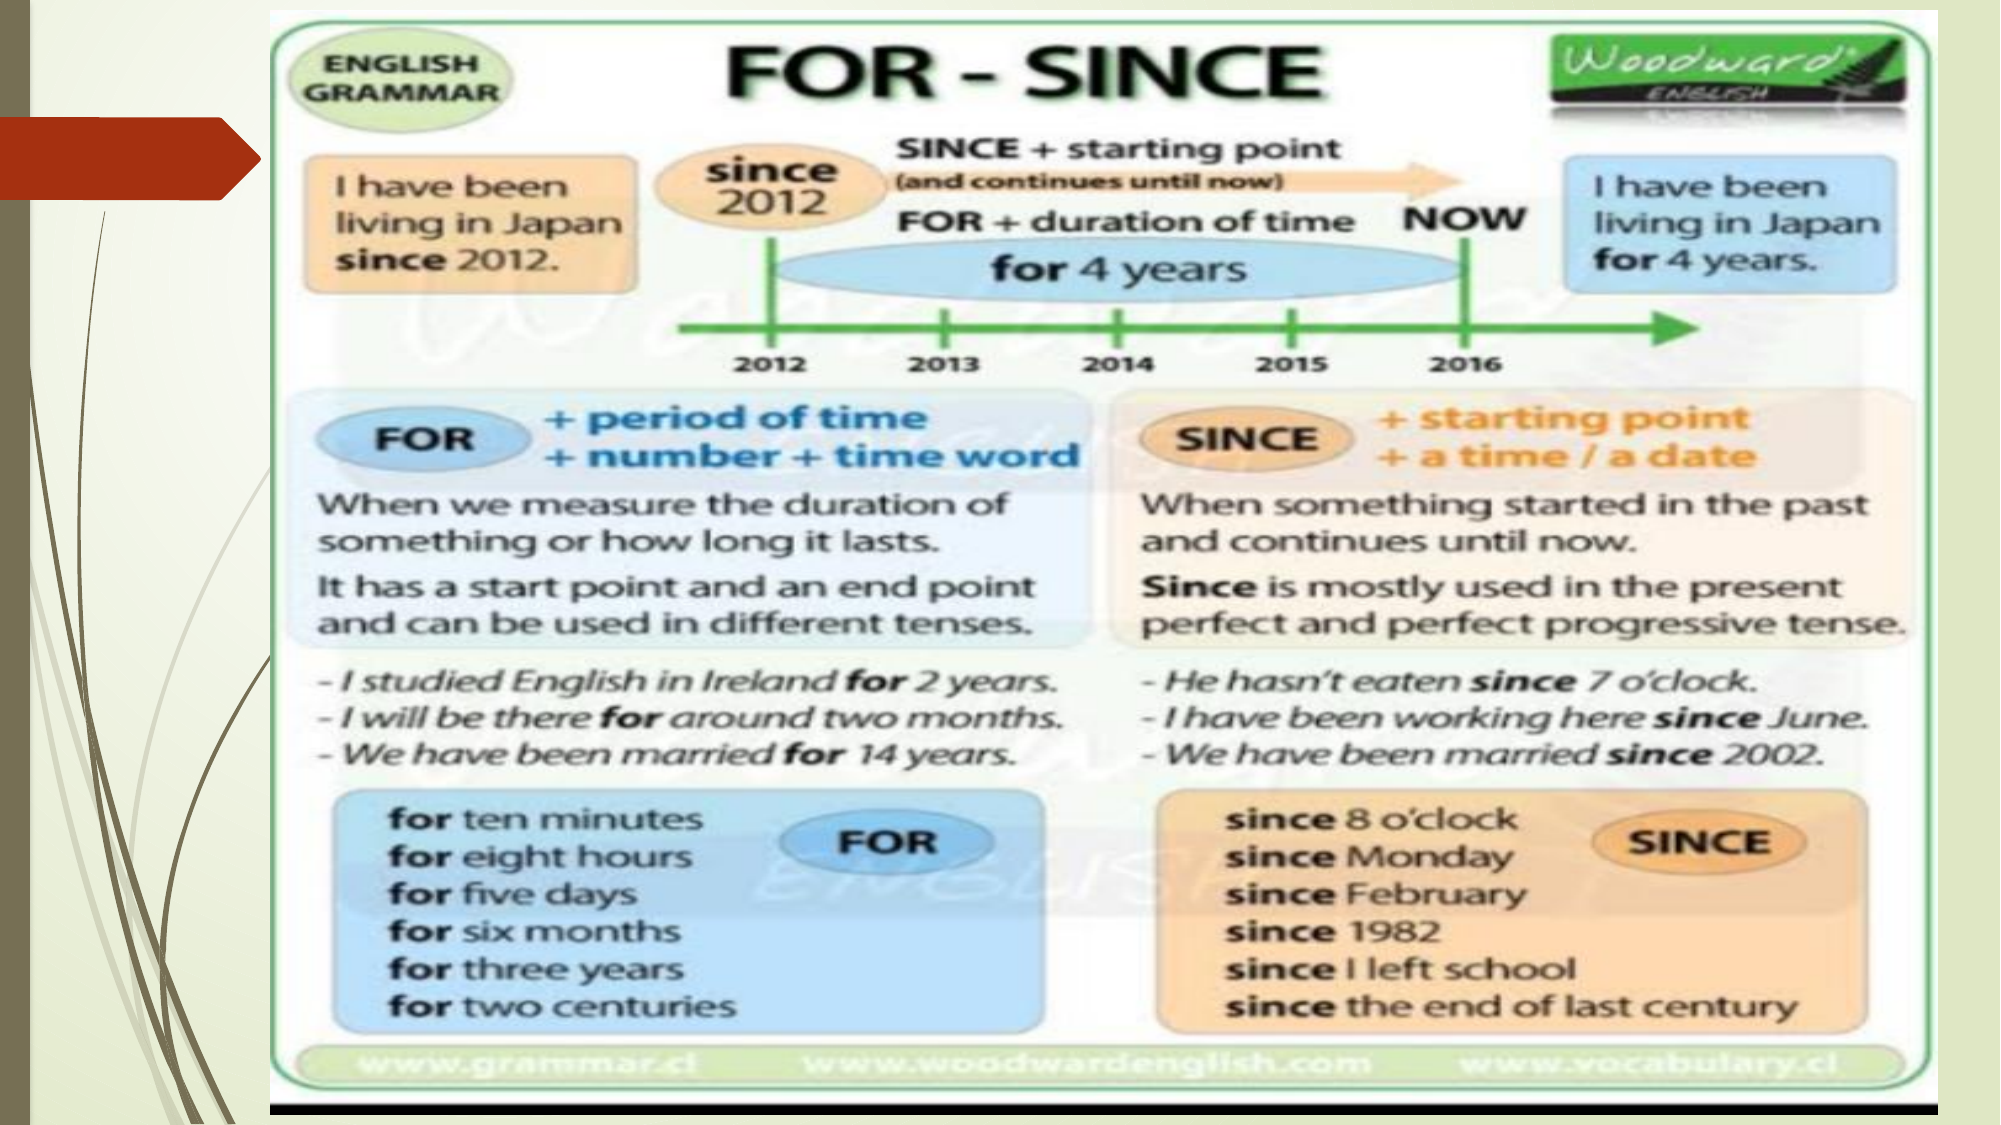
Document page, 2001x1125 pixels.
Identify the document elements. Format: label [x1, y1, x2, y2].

list [270, 10, 1938, 1115]
